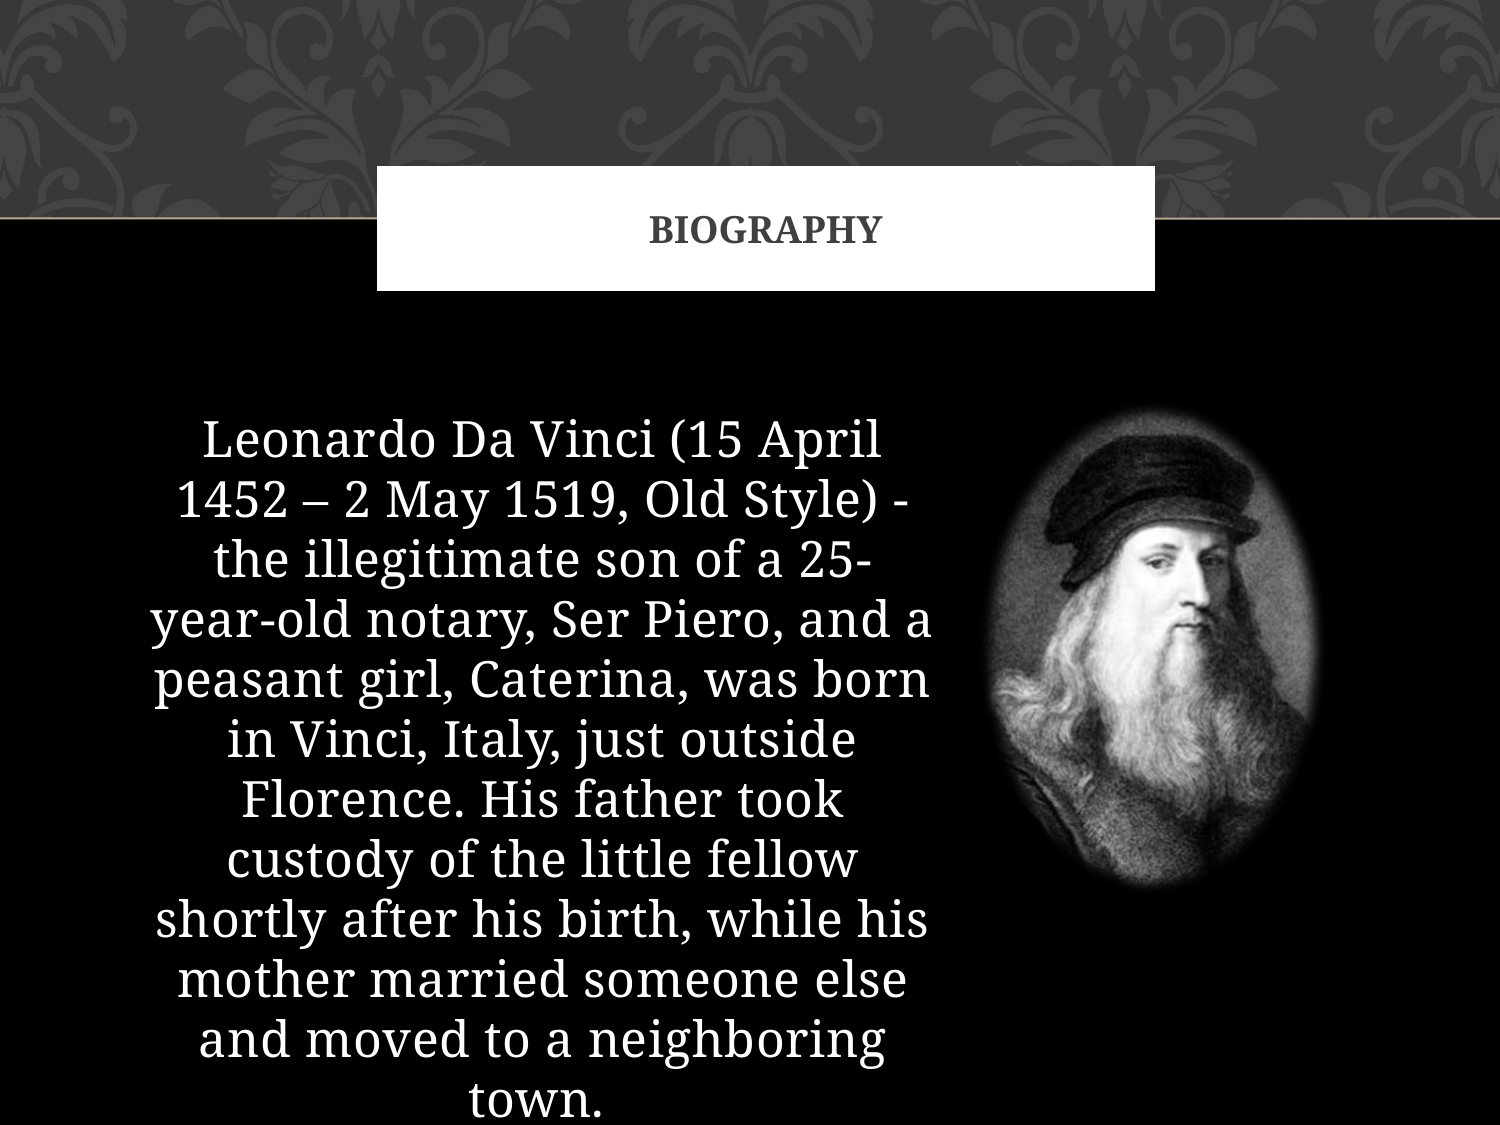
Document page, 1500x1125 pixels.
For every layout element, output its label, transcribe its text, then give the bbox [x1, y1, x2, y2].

list Leonardo Da Vinci (15 April 1452 – 2 May 1519, Old Style) - the illegitimate son of a 25-year-old notary, Ser Piero, and a peasant girl, Caterina, was born in Vinci, Italy, just outside Florence. His father took custody of the little fellow shortly after his birth, while his mother married someone else and moved to a neighboring town. [135, 399, 951, 1024]
picture [974, 396, 1331, 898]
title Biography [377, 166, 1155, 291]
